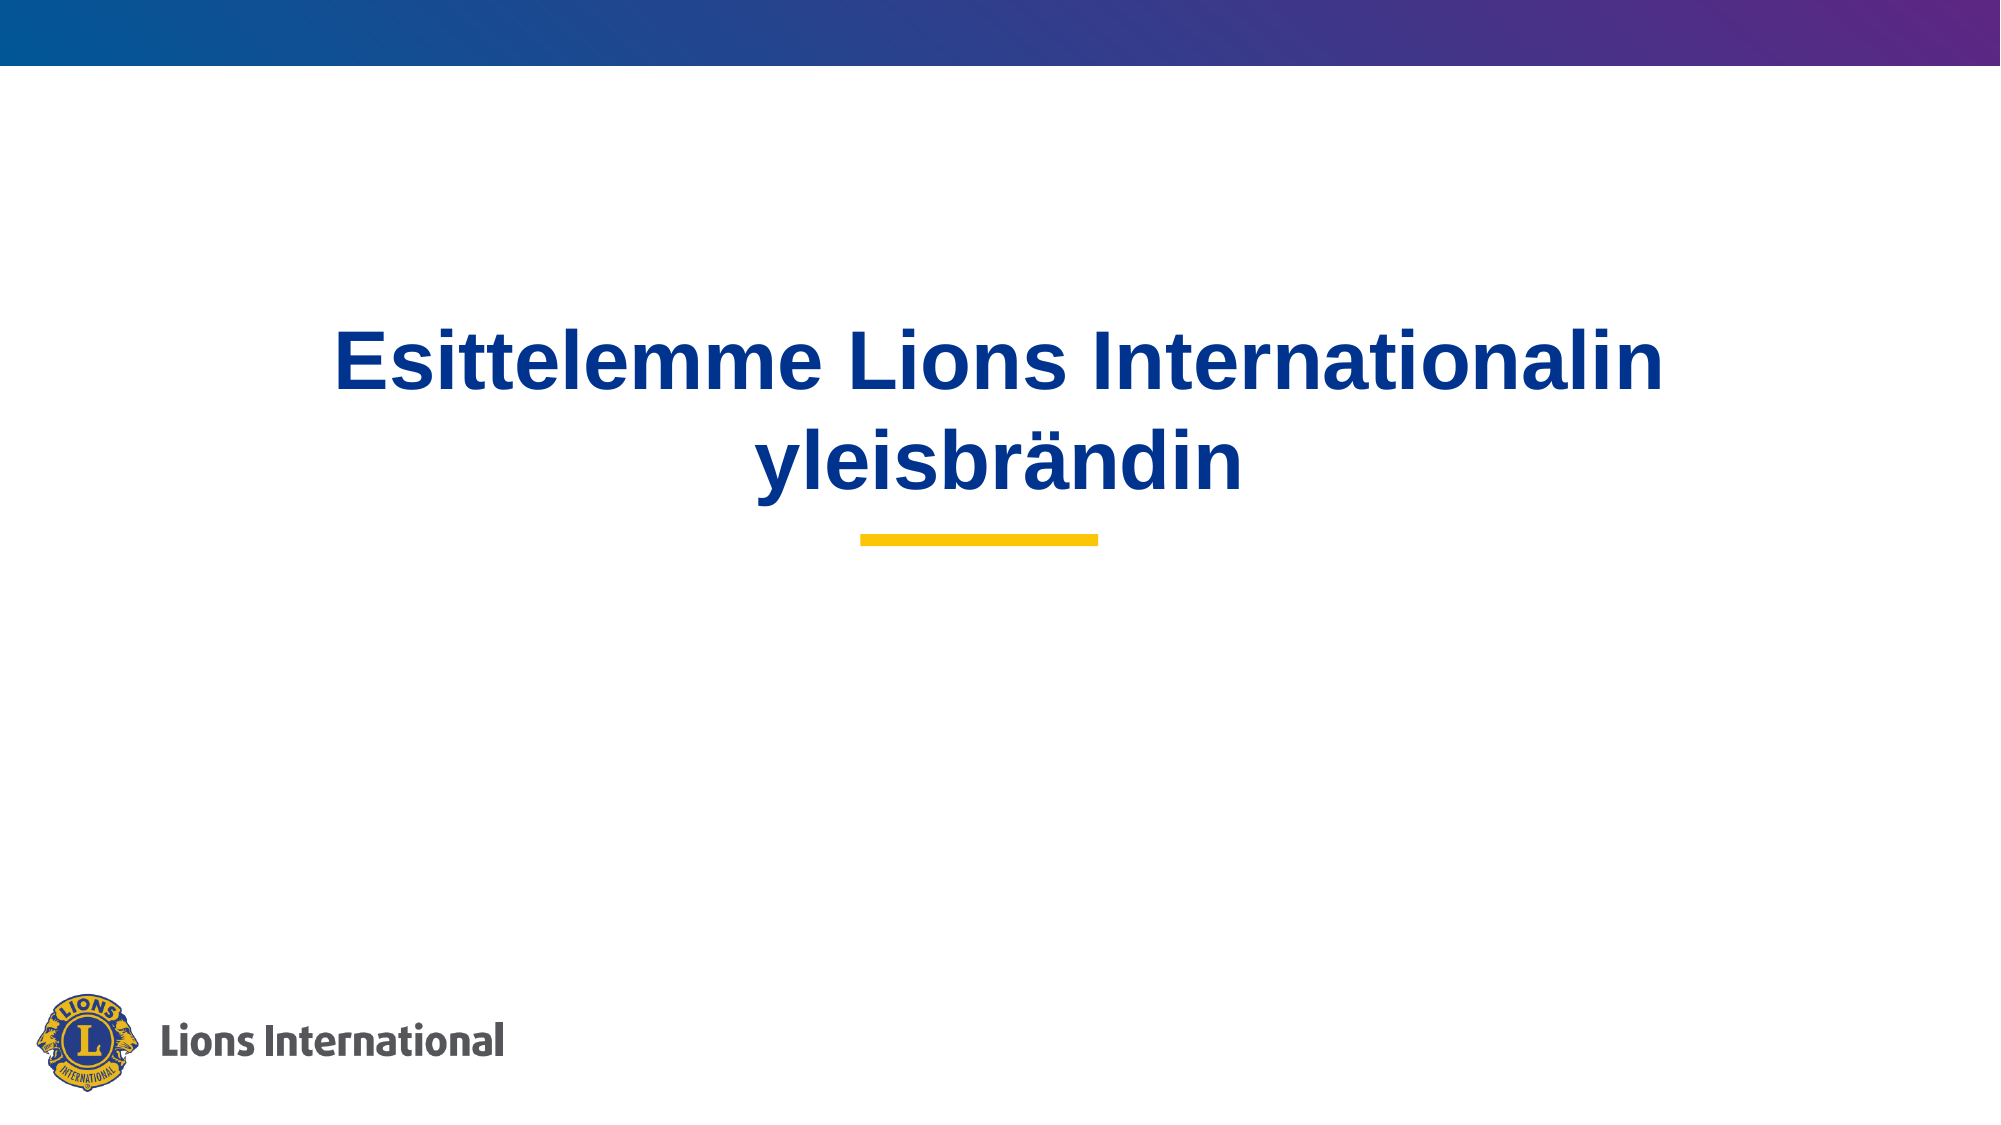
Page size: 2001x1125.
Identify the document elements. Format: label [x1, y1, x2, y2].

text_box [265, 298, 1735, 547]
text_box [0, 0, 2000, 67]
picture [21, 980, 517, 1104]
